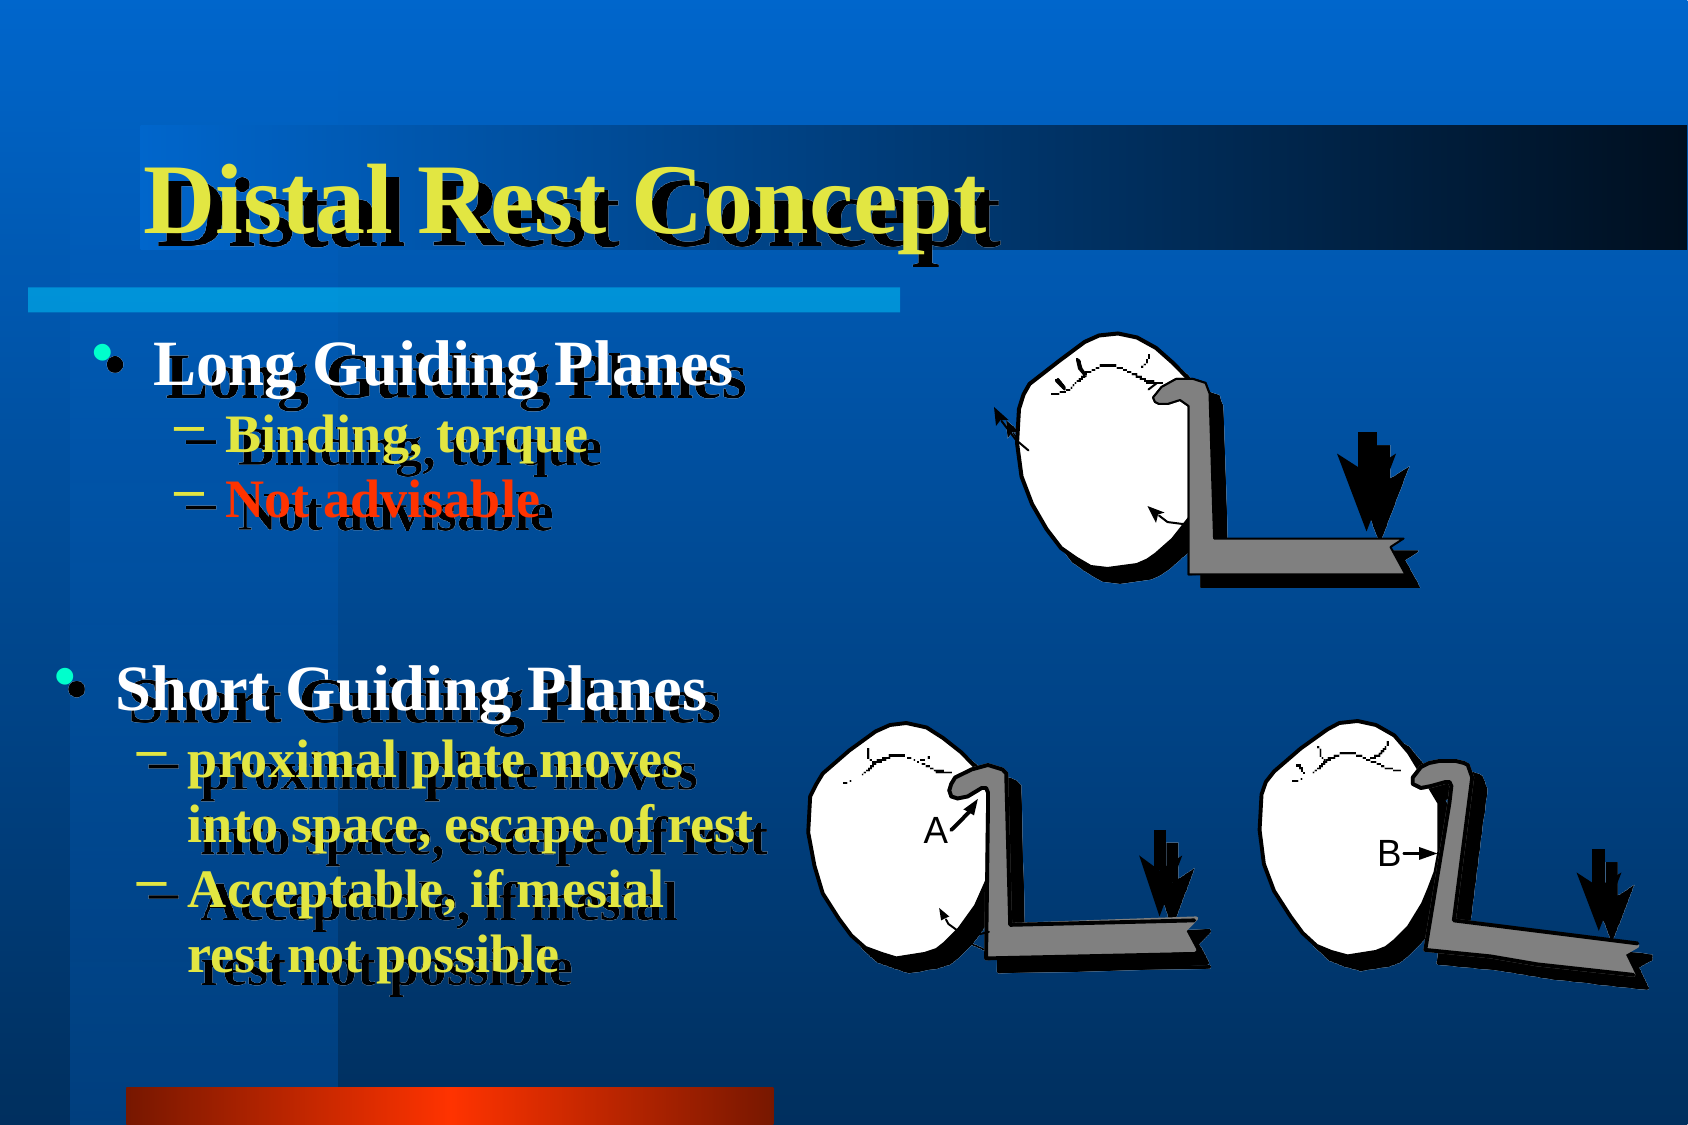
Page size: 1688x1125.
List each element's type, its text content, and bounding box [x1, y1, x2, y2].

title Distal Rest Concept [126, 99, 1562, 288]
picture [799, 712, 1651, 986]
list Long Guiding Planes Binding, torque Not advisable [74, 312, 801, 601]
picture [987, 324, 1413, 582]
list Short Guiding Planes proximal plate moves into space, escape of rest Acceptable, if mesial rest not possible [37, 637, 776, 1013]
